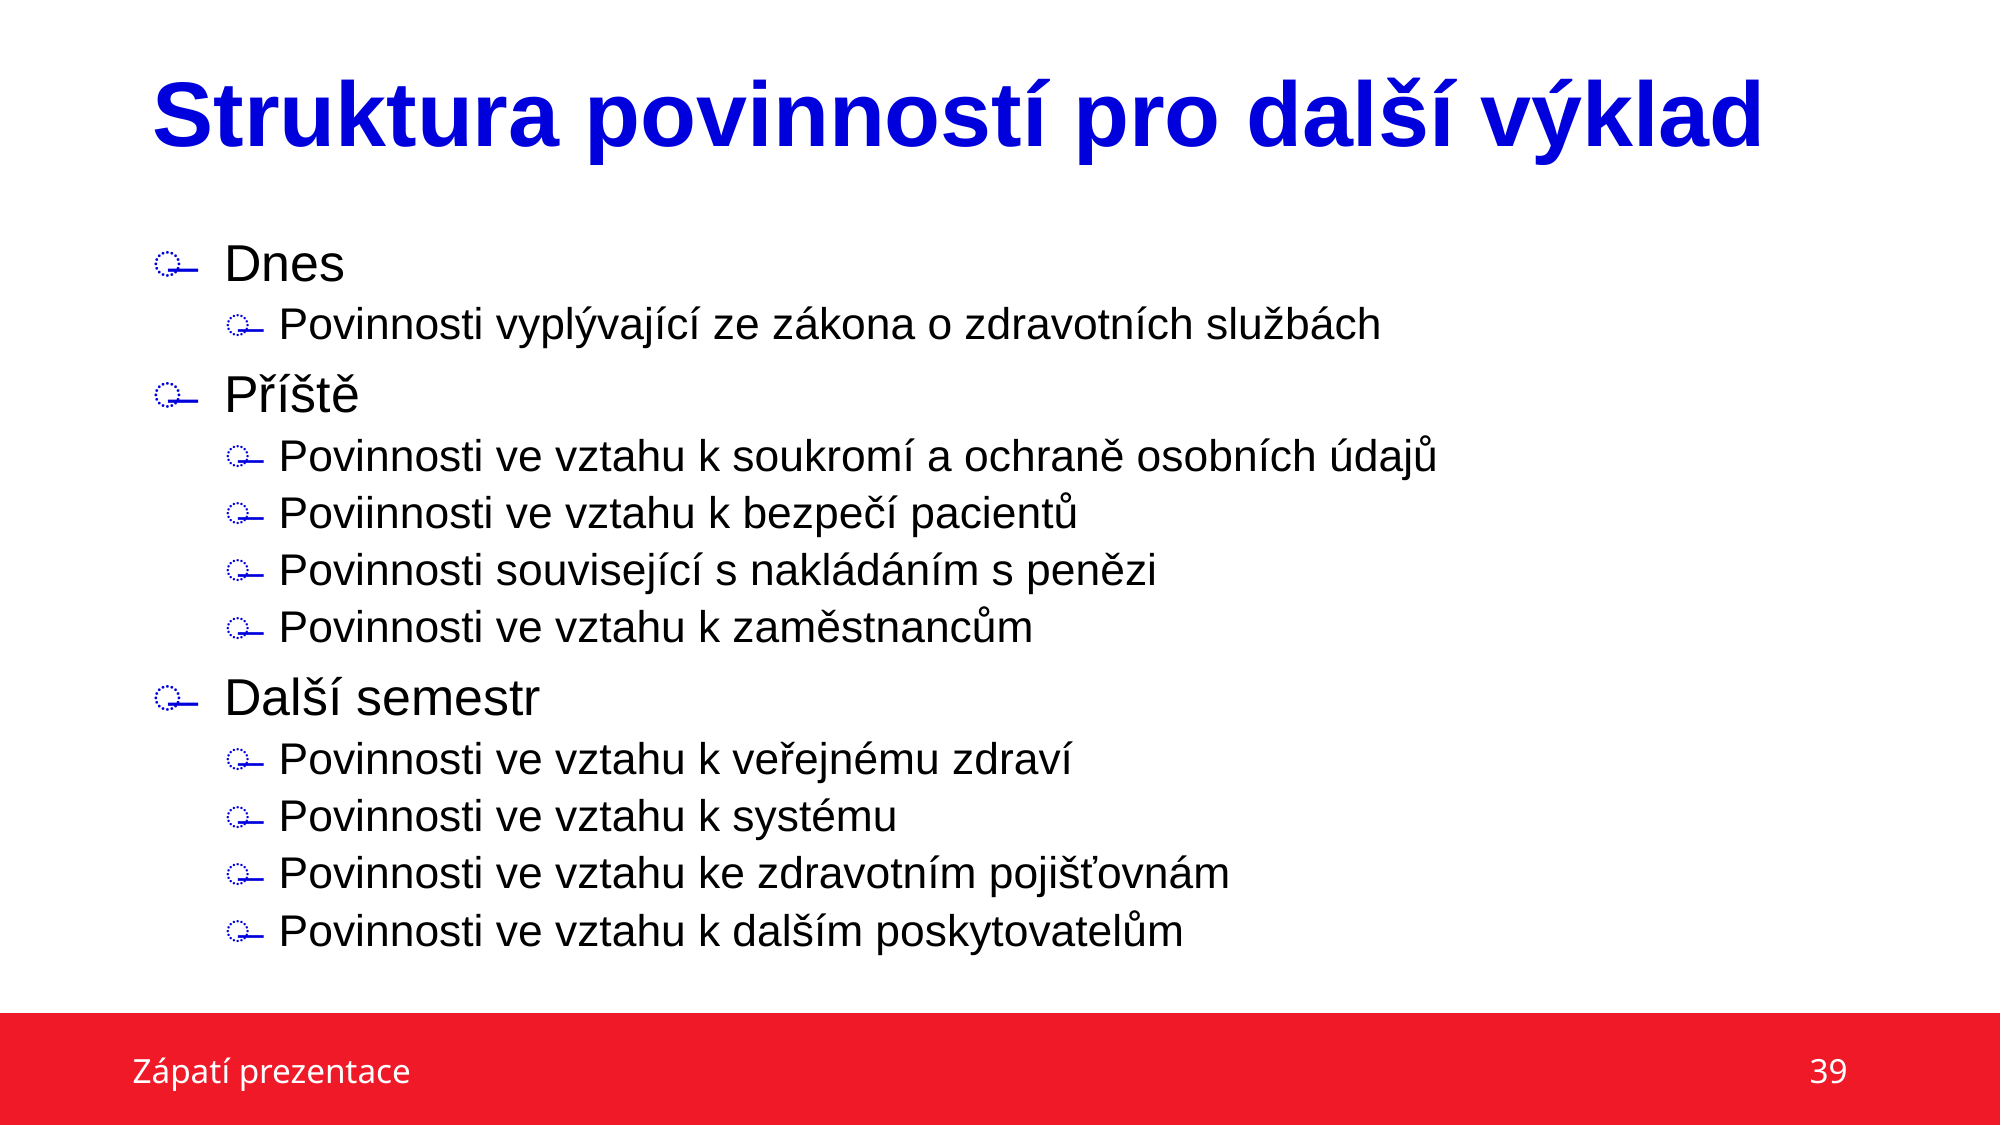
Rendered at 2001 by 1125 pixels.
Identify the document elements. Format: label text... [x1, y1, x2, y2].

title Struktura povinností pro další výklad [137, 59, 1863, 176]
list Dnes Povinnosti vyplývající ze zákona o zdravotních službách Příště Povinnosti ve vztahu k soukromí a ochraně osobních údajů Poviinnosti ve vztahu k bezpečí pacientů Povinnosti související s nakládáním s penězi Povinnosti ve vztahu k zaměstnancům Další semestr Povinnosti ve vztahu k veřejnému zdraví Povinnosti ve vztahu k systému Povinnosti ve vztahu ke zdravotním pojišťovnám Povinnosti ve vztahu k dalším poskytovatelům [137, 228, 1863, 966]
footer Zápatí prezentace [117, 1042, 793, 1103]
slide_number 39 [1412, 1042, 1863, 1103]
